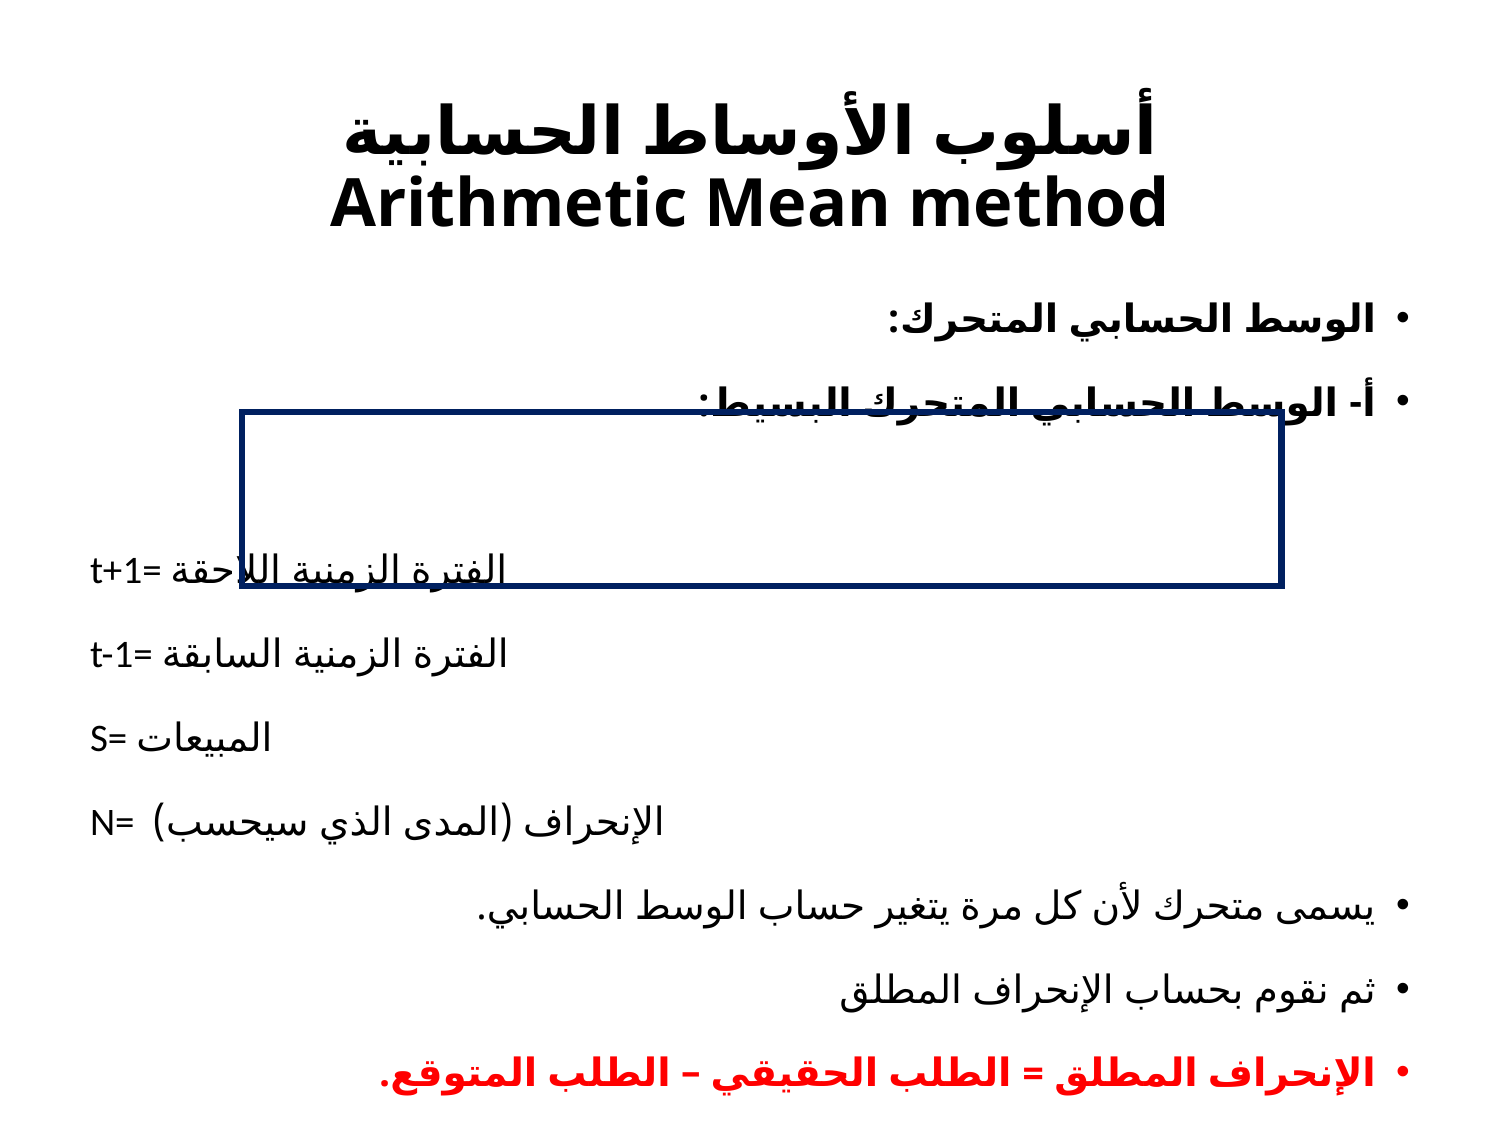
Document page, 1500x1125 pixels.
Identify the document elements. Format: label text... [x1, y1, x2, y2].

title أسلوب الأوساط الحسابية Arithmetic Mean method [103, 59, 1397, 278]
text_box [241, 411, 1282, 587]
